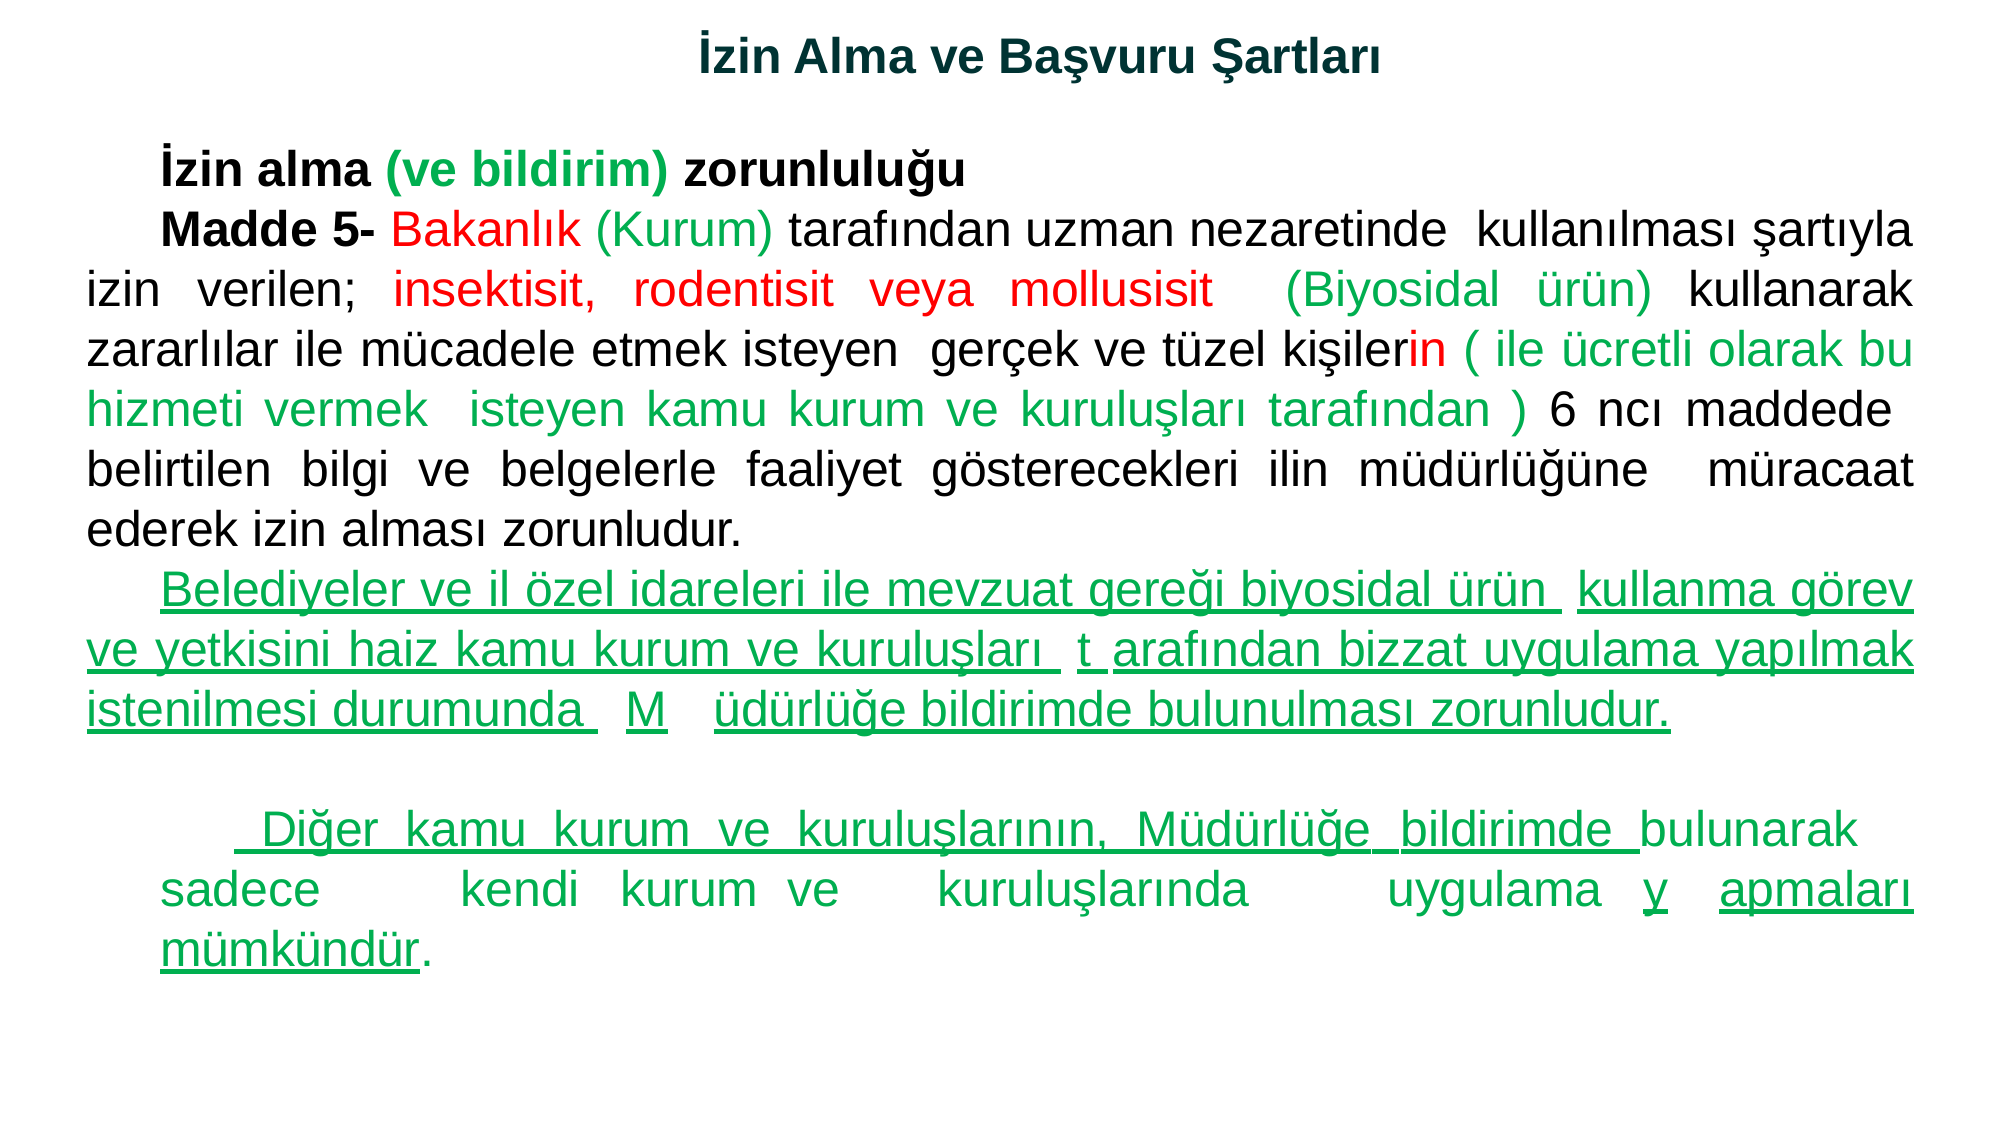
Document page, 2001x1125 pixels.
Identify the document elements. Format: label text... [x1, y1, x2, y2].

text_box İzin Alma ve Başvuru Şartları İzin alma (ve bildirim) zorunluluğu Madde 5- Bakanlık (Kurum) tarafından uzman nezaretinde kullanılması şartıyla izin verilen; insektisit, rodentisit veya mollusisit (Biyosidal ürün) kullanarak zararlılar ile mücadele etmek isteyen gerçek ve tüzel kişilerin ( ile ücretli olarak bu hizmeti vermek isteyen kamu kurum ve kuruluşları tarafından ) 6 ncı maddede belirtilen bilgi ve belgelerle faaliyet gösterecekleri ilin müdürlüğüne müracaat ederek izin alması zorunludur. Belediyeler ve il özel idareleri ile mevzuat gereği biyosidal ürün kullanma görev ve yetkisini haiz kamu kurum ve kuruluşları t arafından bizzat uygulama yapılmak istenilmesi durumunda M üdürlüğe bildirimde bulunulması zorunludur. Diğer kamu kurum ve kuruluşlarının, Müdürlüğe bildirimde bulunarak sadece kendi kurum ve kuruluşlarında uygulama y apmaları mümkündür. [84, 9, 1915, 1037]
